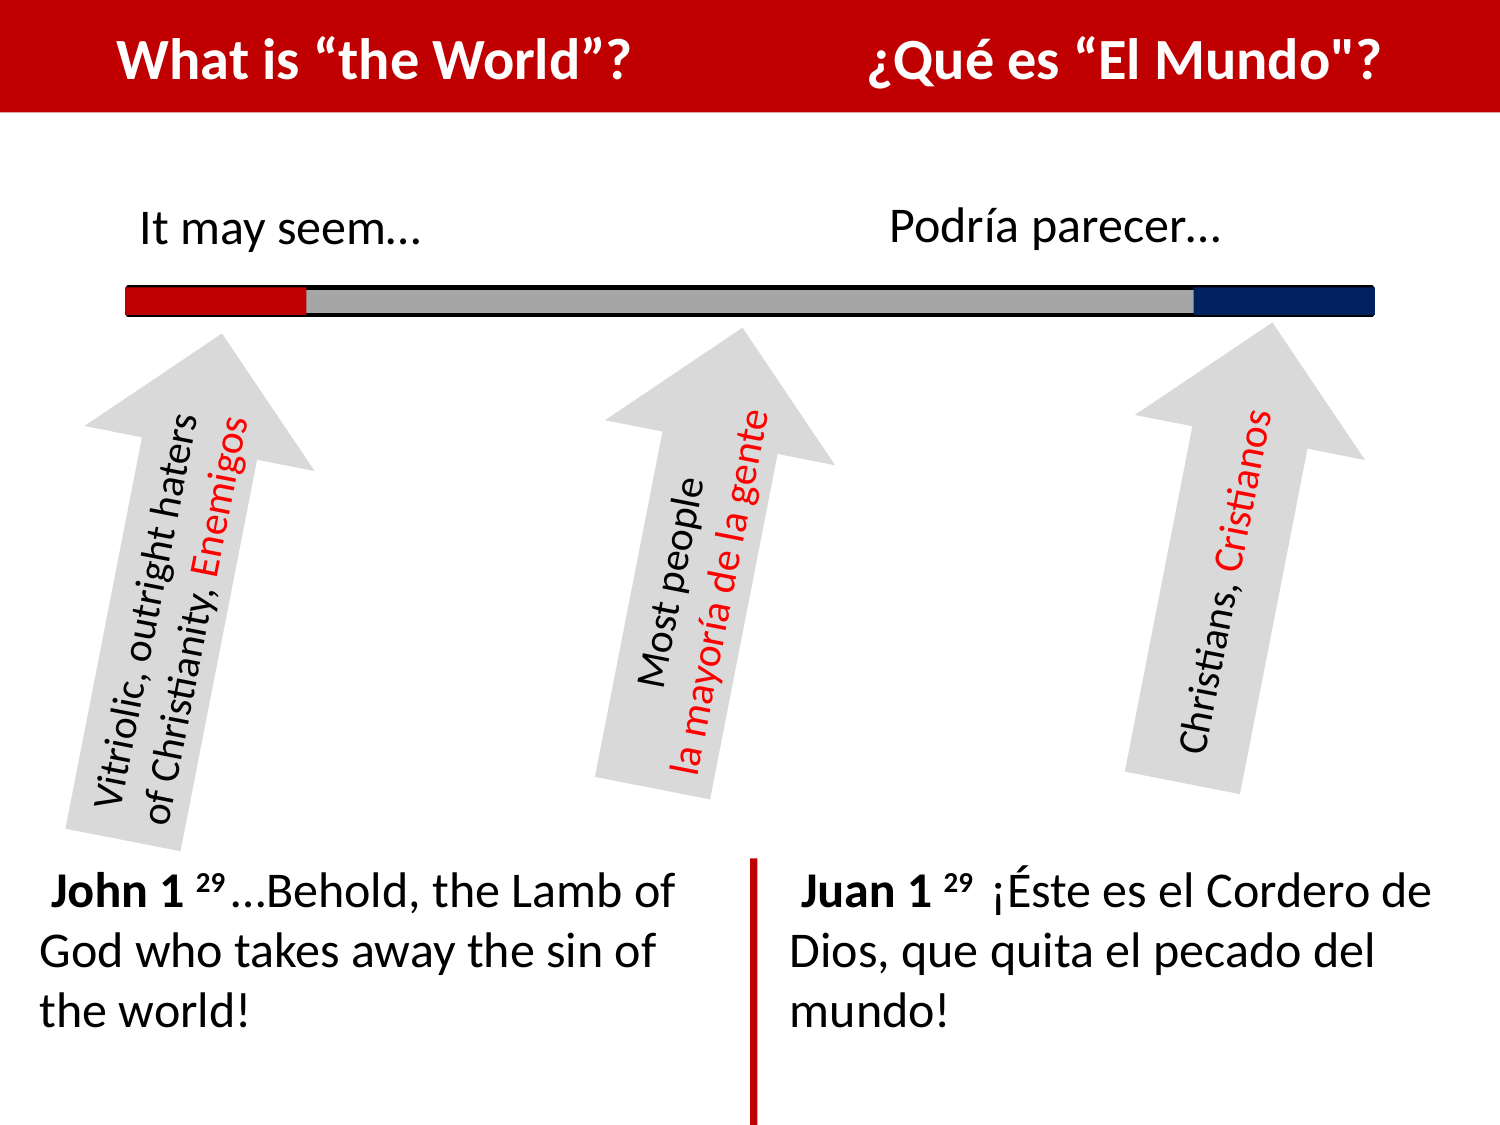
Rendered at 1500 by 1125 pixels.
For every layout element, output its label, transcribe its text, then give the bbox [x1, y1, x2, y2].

text_box [123, 285, 309, 317]
text_box John 1 29 …Behold, the Lamb of God who takes away the sin of the world! [24, 849, 738, 1045]
text_box Vitriolic, outright haters of Christianity, Enemigos [63, 331, 317, 849]
text_box Podría parecer… [875, 185, 1350, 260]
text_box [1191, 285, 1377, 317]
text_box [748, 856, 760, 1125]
text_box Most people la mayoría de la gente [592, 325, 837, 802]
text_box What is “the World”? ¿Qué es “El Mundo"? [0, 0, 1500, 115]
text_box It may seem… [125, 186, 600, 262]
text_box Christians, Cristianos [1122, 320, 1367, 797]
text_box [309, 285, 1191, 317]
text_box Juan 1 29 ¡Éste es el Cordero de Dios, que quita el pecado del mundo! [774, 849, 1488, 1045]
